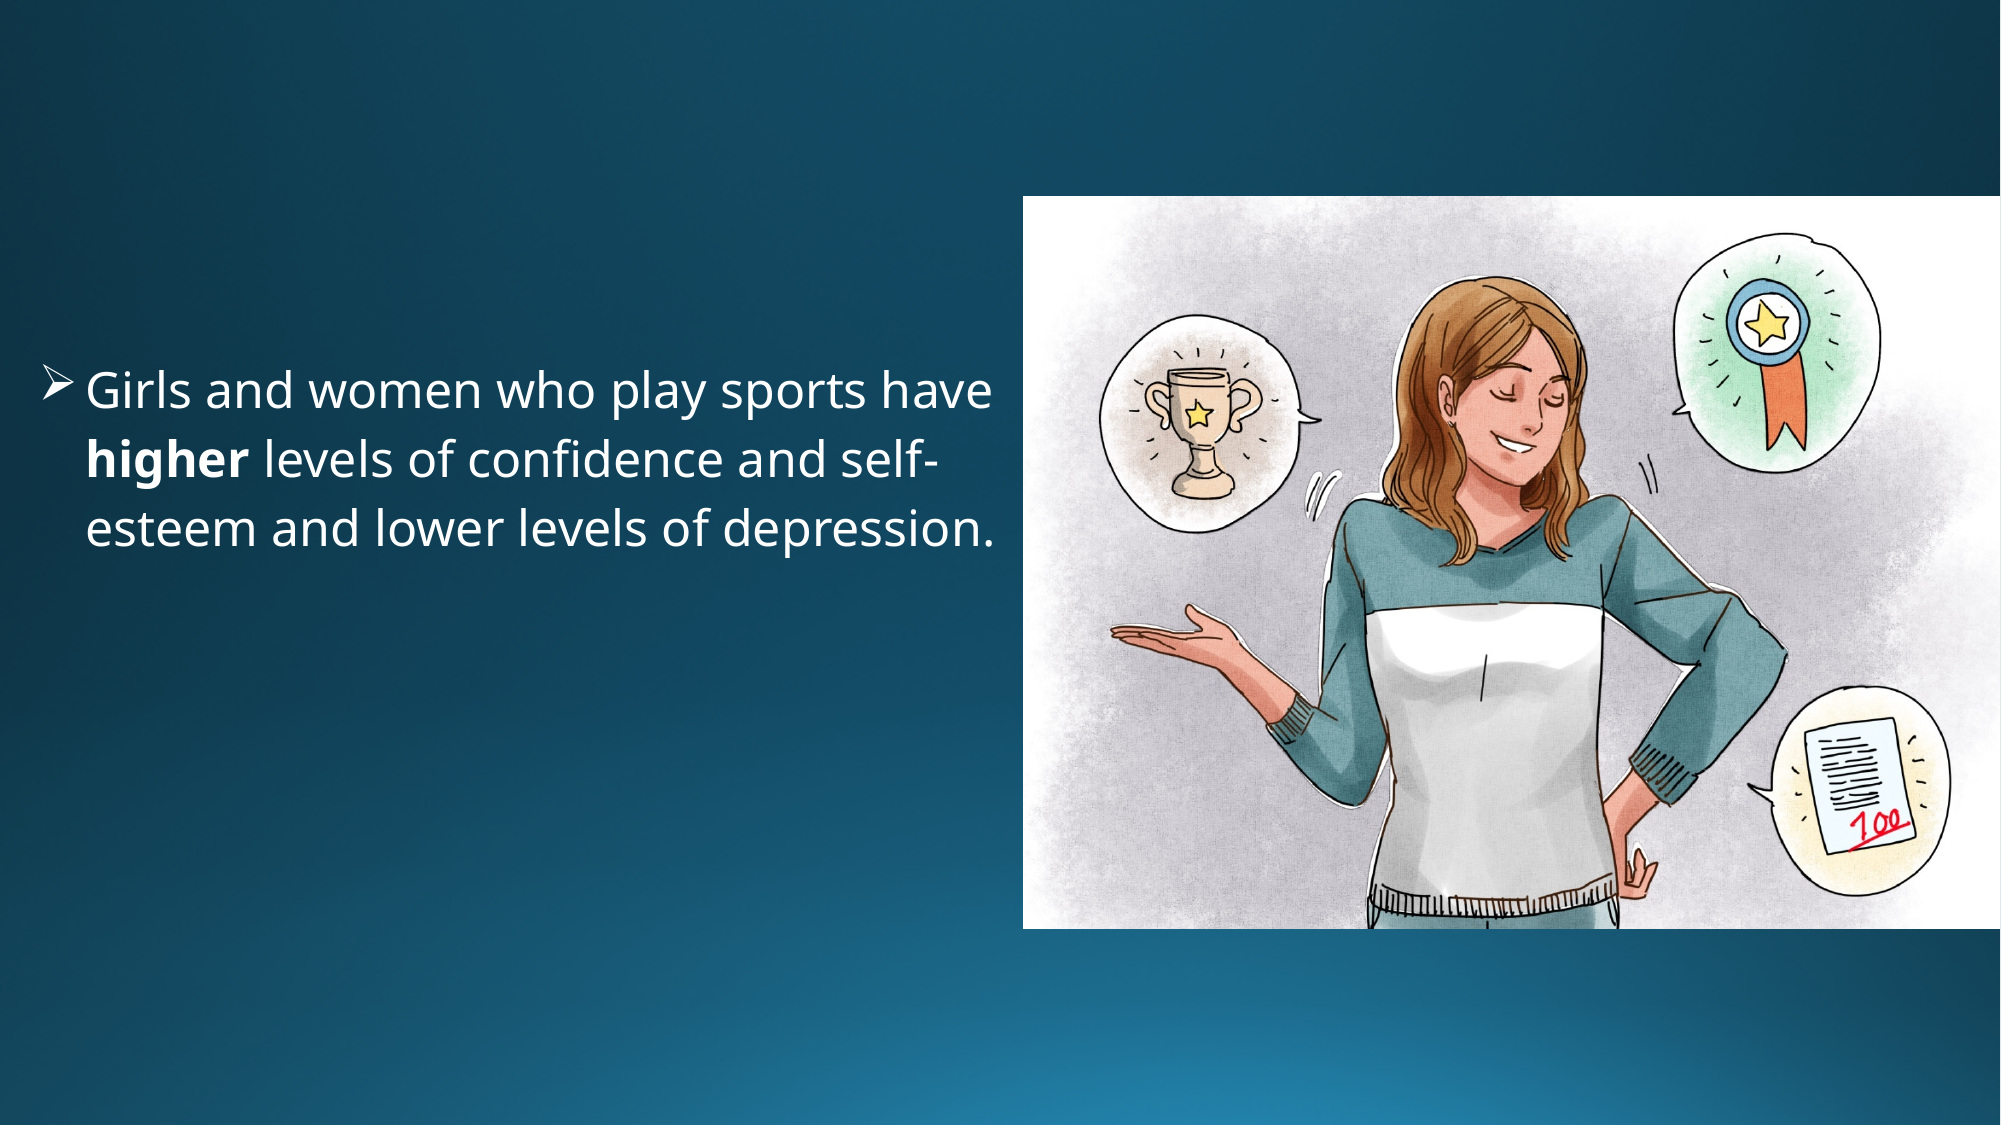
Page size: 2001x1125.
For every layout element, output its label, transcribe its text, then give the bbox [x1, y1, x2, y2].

text_box Girls and women who play sports have higher levels of confidence and self-esteem and lower levels of depression. [23, 342, 1023, 565]
picture [0, 0, 2001, 1125]
